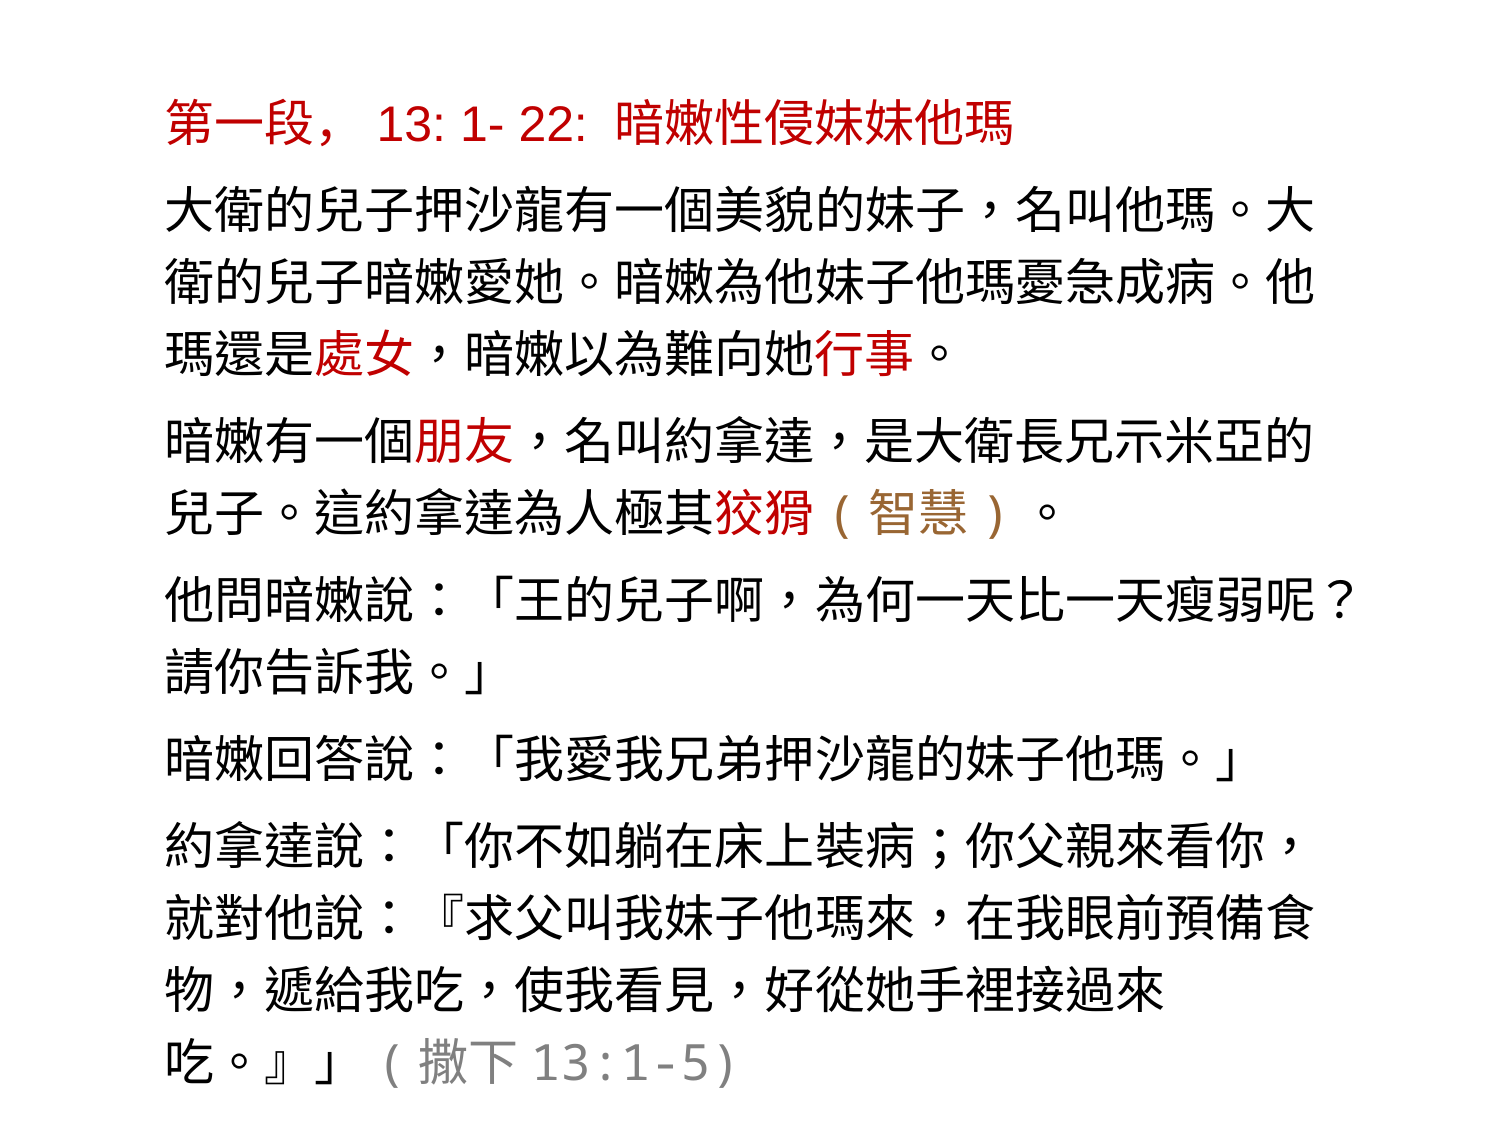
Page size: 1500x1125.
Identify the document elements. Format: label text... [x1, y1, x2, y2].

text_box 第一段，13: 1- 22: 暗嫩性侵妹妹他瑪 大衛的兒子押沙龍有一個美貌的妹子，名叫他瑪。大衛的兒子暗嫩愛她。暗嫩為他妹子他瑪憂急成病。他瑪還是處女，暗嫩以為難向她行事。 暗嫩有一個朋友，名叫約拿達，是大衛長兄示米亞的兒子。這約拿達為人極其狡猾(智慧)。 他問暗嫩說：「王的兒子啊，為何一天比一天瘦弱呢？請你告訴我。」 暗嫩回答說：「我愛我兄弟押沙龍的妹子他瑪。」 約拿達說：「你不如躺在床上裝病；你父親來看你，就對他說：『求父叫我妹子他瑪來，在我眼前預備食物，遞給我吃，使我看見，好從她手裡接過來吃。』」(撒下13:1-5) [149, 72, 1350, 1099]
